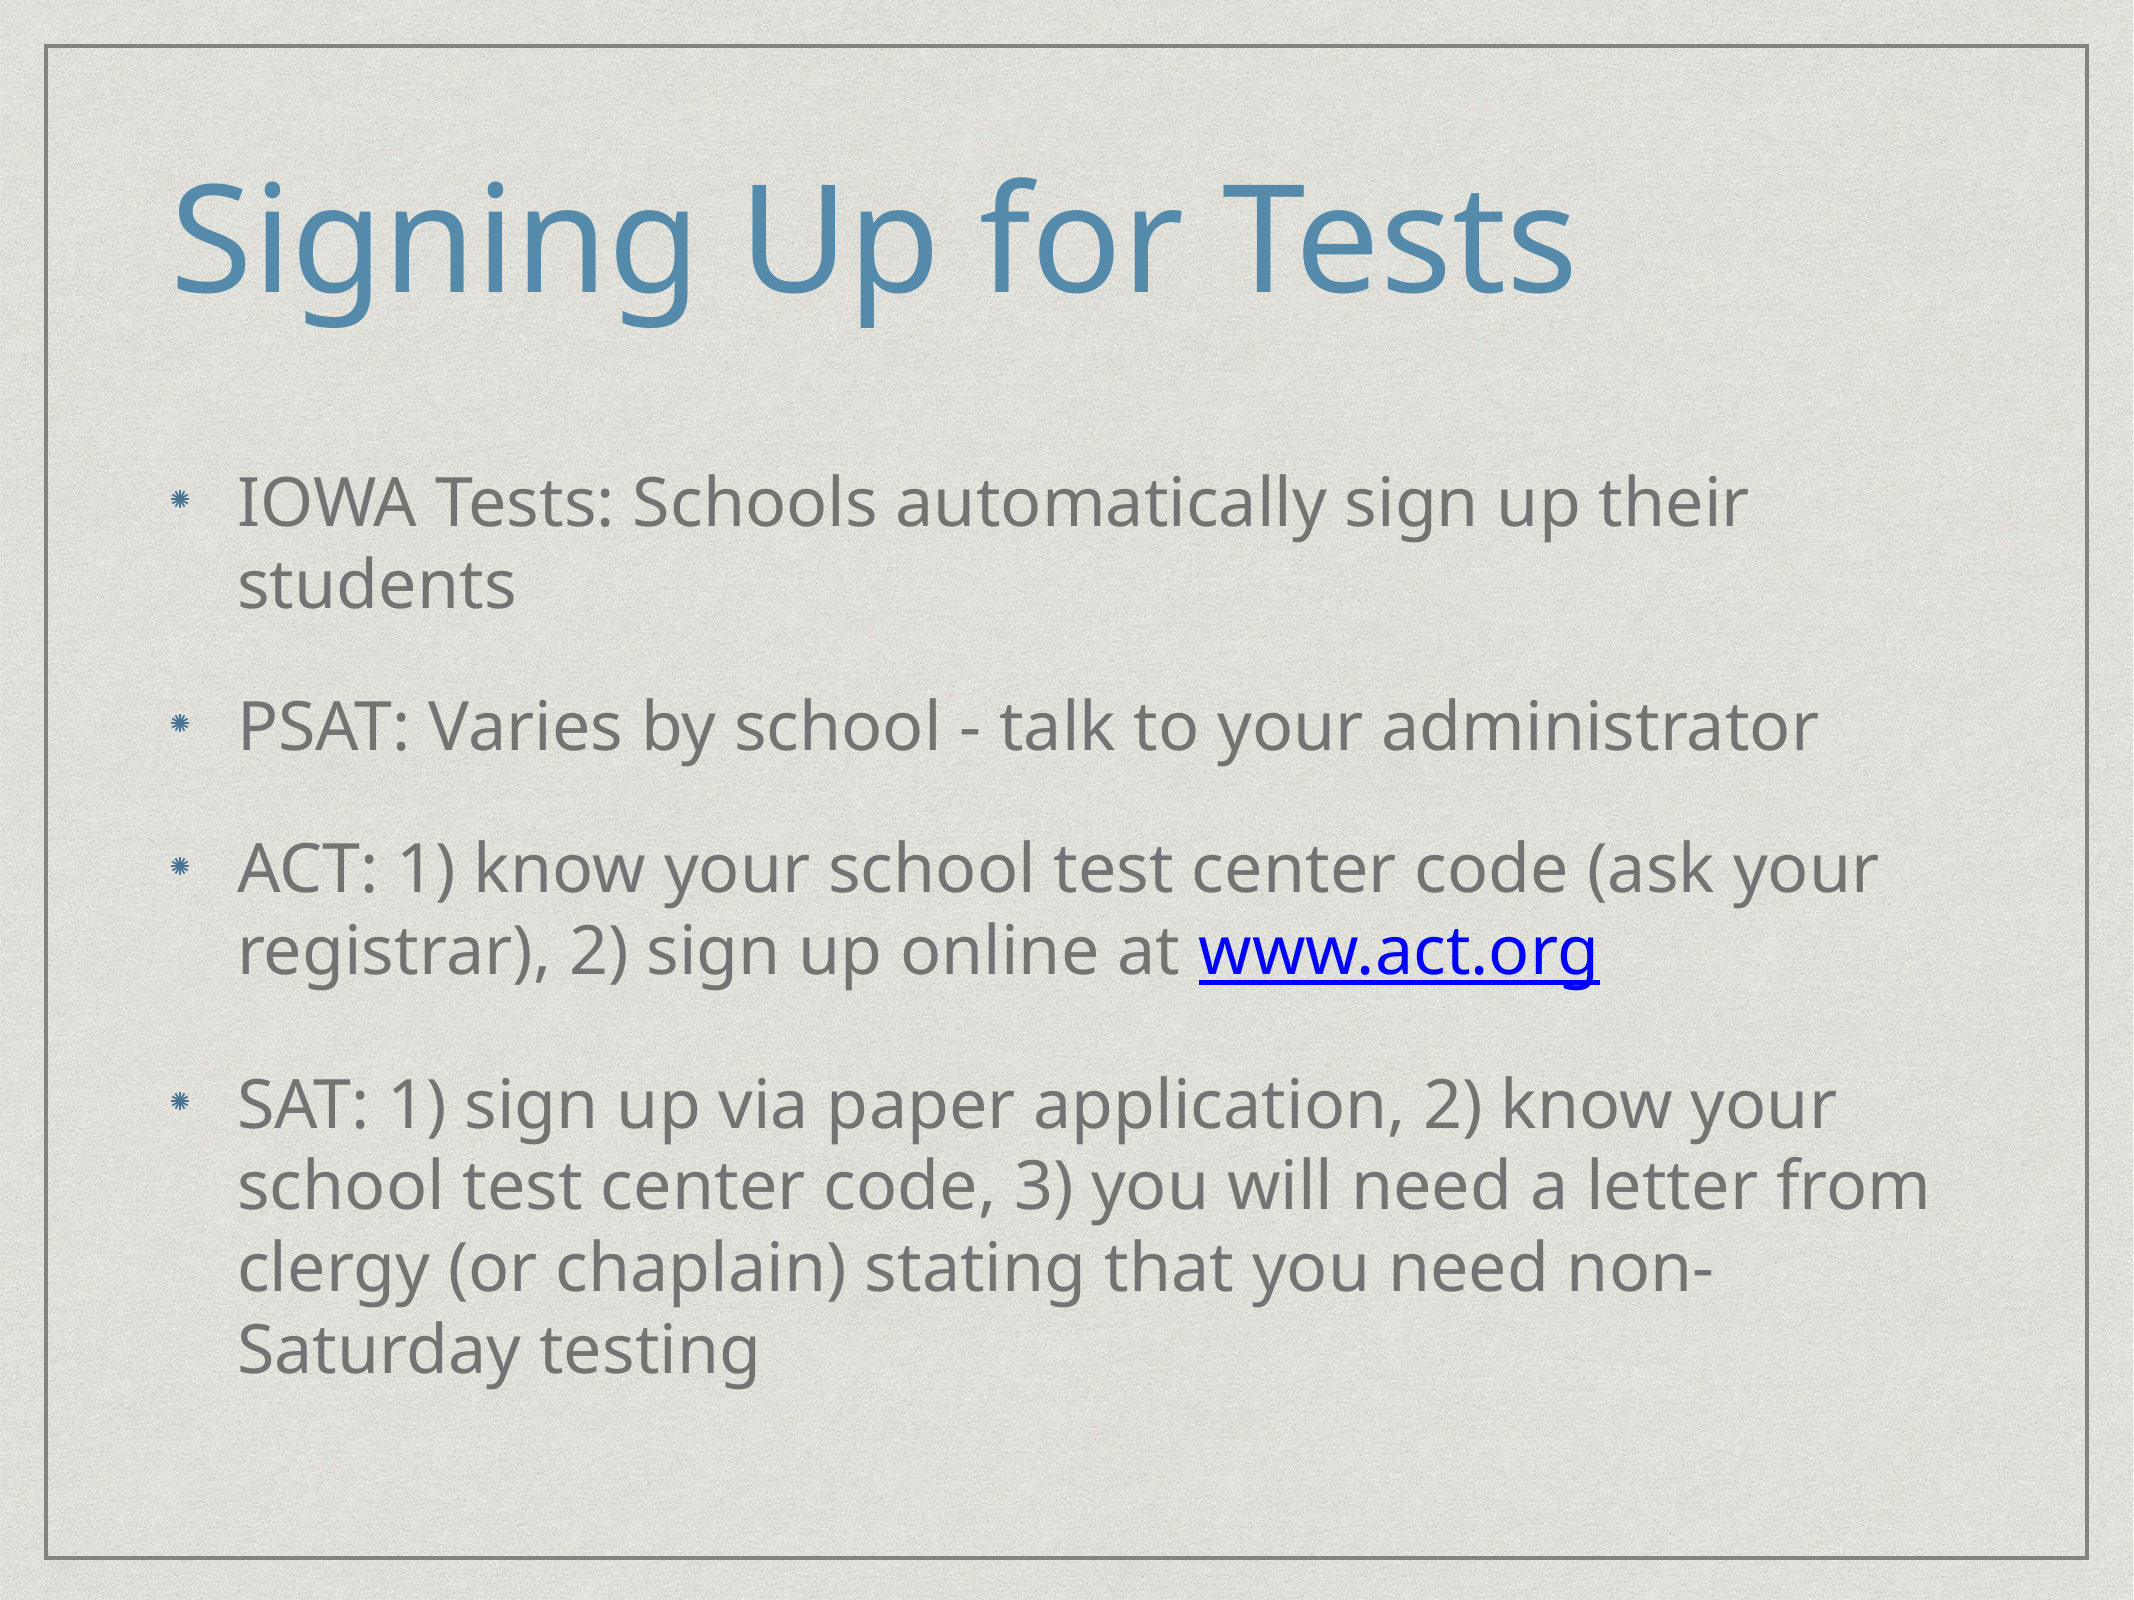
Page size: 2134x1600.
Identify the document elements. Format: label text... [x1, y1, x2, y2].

picture [0, 0, 2134, 1600]
list IOWA Tests: Schools automatically sign up their students PSAT: Varies by school - talk to your administrator ACT: 1) know your school test center code (ask your registrar), 2) sign up online at www.act.org SAT: 1) sign up via paper application, 2) know your school test center code, 3) you will need a letter from clergy (or chaplain) stating that you need non-Saturday testing [170, 453, 1963, 1393]
title Signing Up for Tests [170, 43, 1963, 445]
